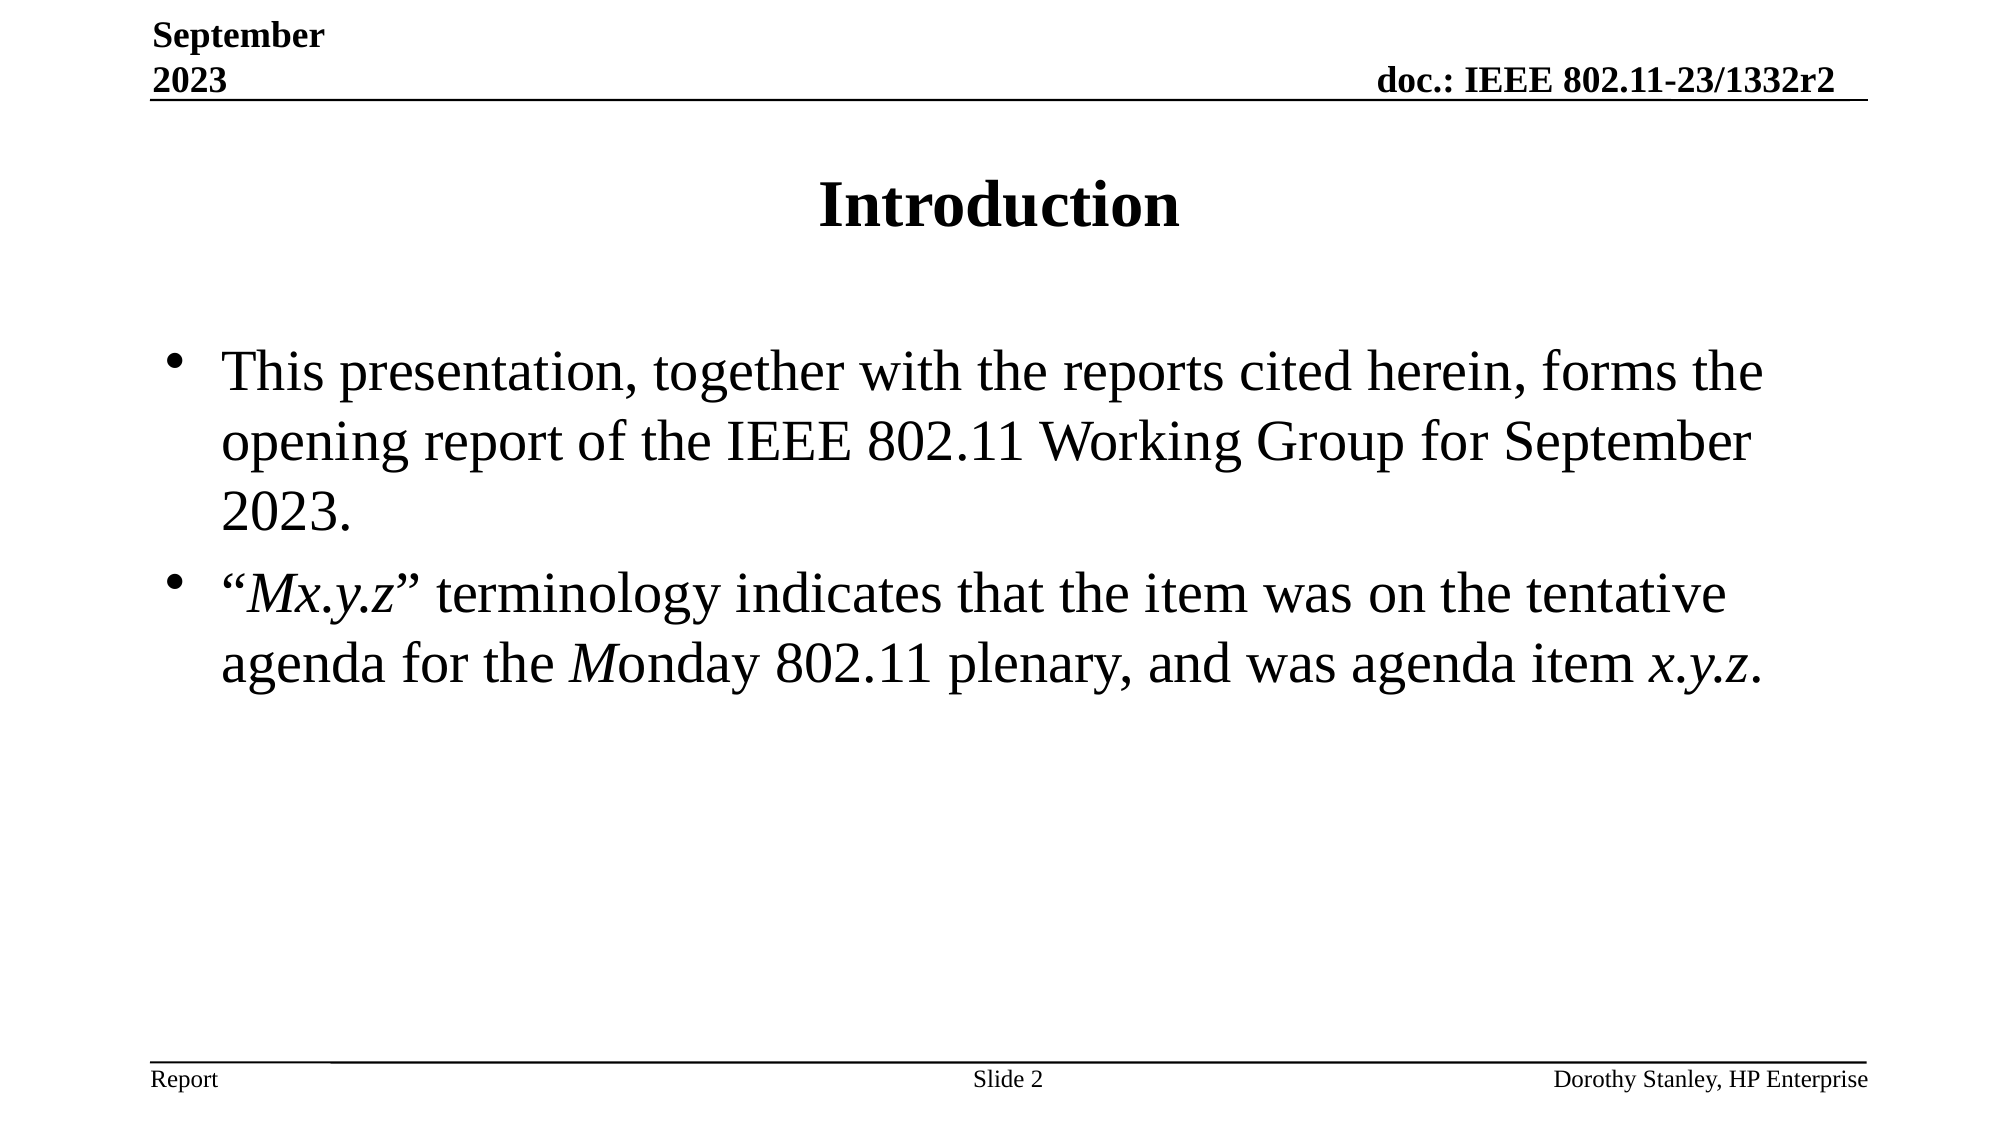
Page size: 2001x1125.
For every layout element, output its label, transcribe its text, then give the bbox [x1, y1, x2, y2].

slide_number Slide 2 [964, 1061, 1053, 1093]
footer Dorothy Stanley, HP Enterprise [1512, 1061, 1869, 1093]
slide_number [152, 54, 406, 101]
list This presentation, together with the reports cited herein, forms the opening report of the IEEE 802.11 Working Group for September 2023. “Mx.y.z” terminology indicates that the item was on the tentative agenda for the Monday 802.11 plenary, and was agenda item x.y.z. [150, 324, 1850, 1000]
title Introduction [150, 112, 1850, 288]
